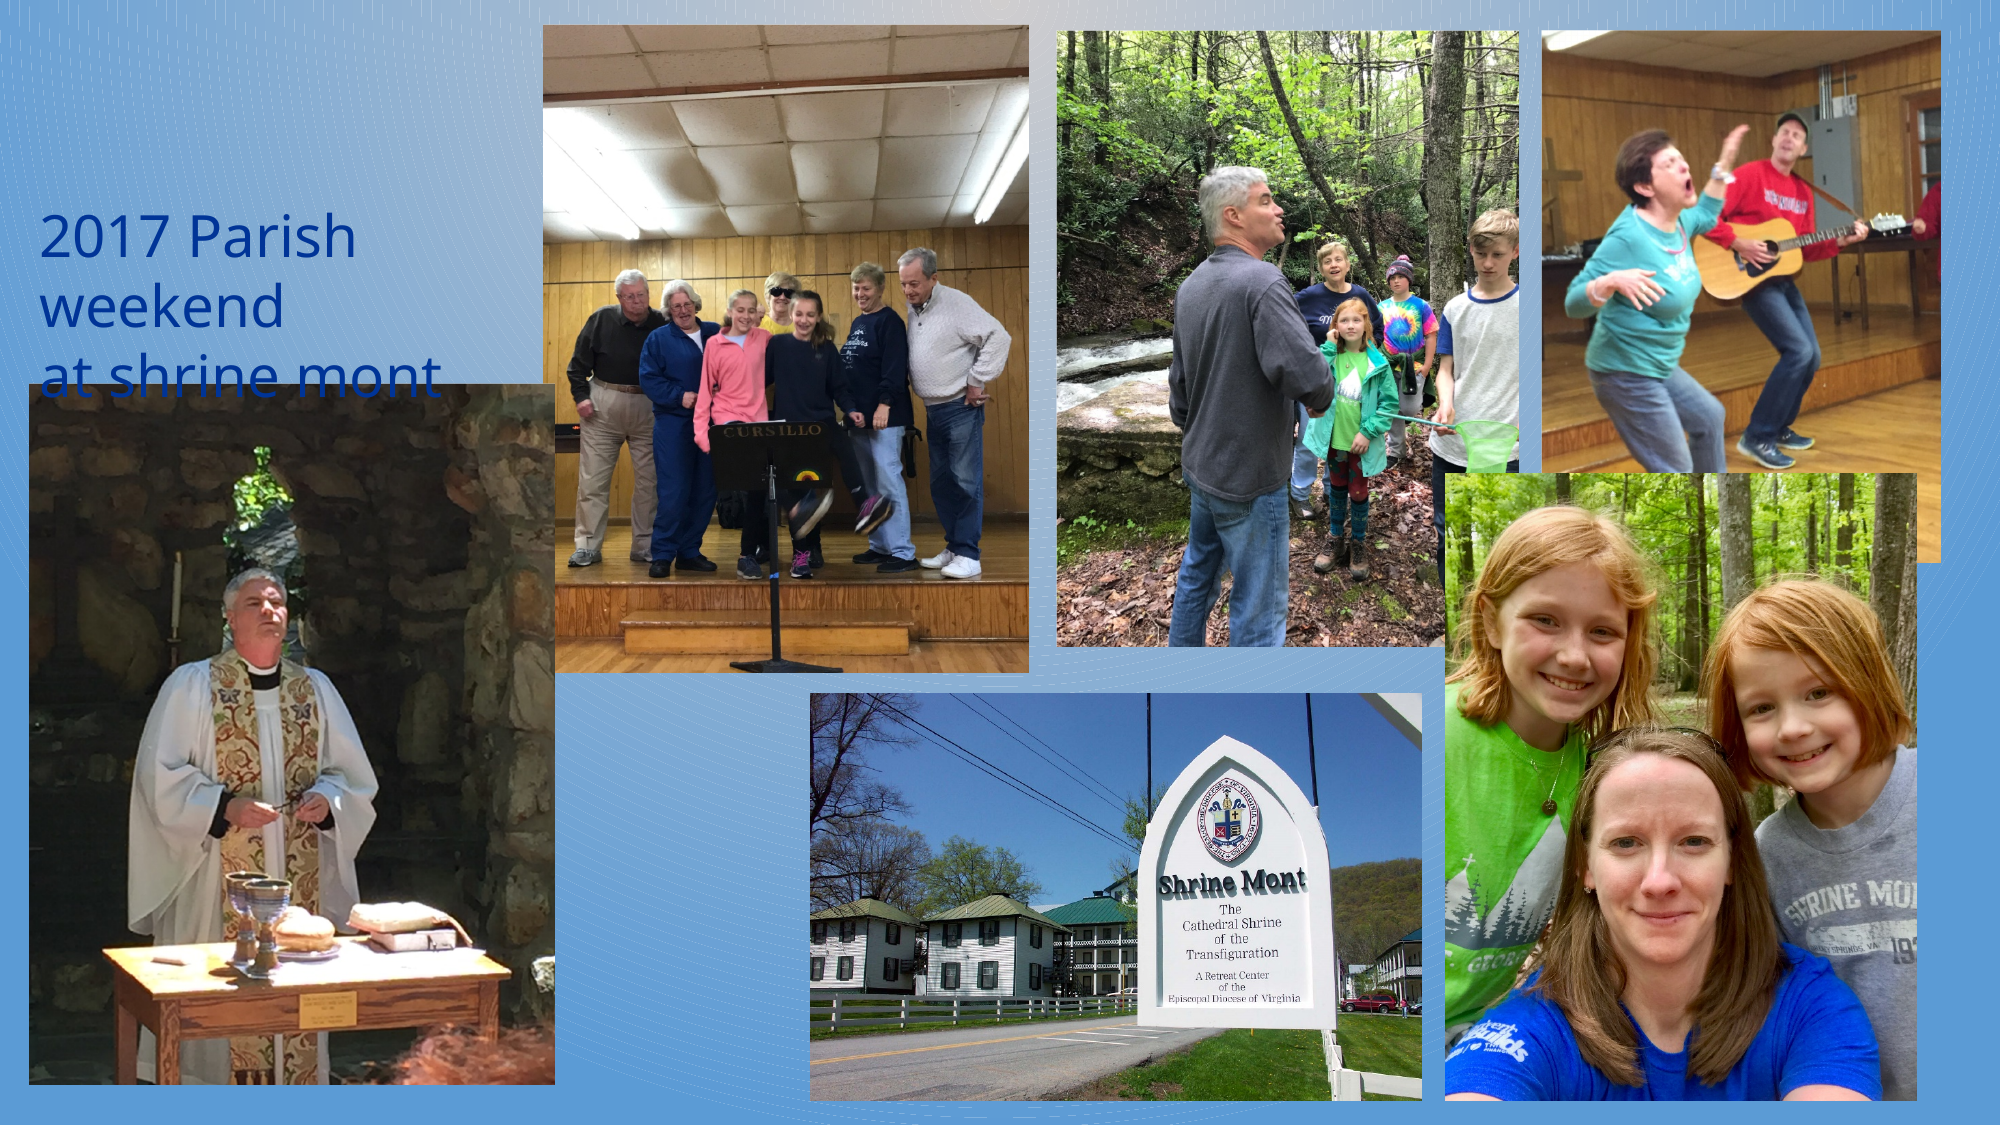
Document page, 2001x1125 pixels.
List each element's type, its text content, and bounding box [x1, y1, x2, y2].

picture [0, 25, 2000, 1101]
text_box 2017 Parish weekend at shrine mont [24, 191, 461, 417]
picture [810, 693, 1422, 1101]
